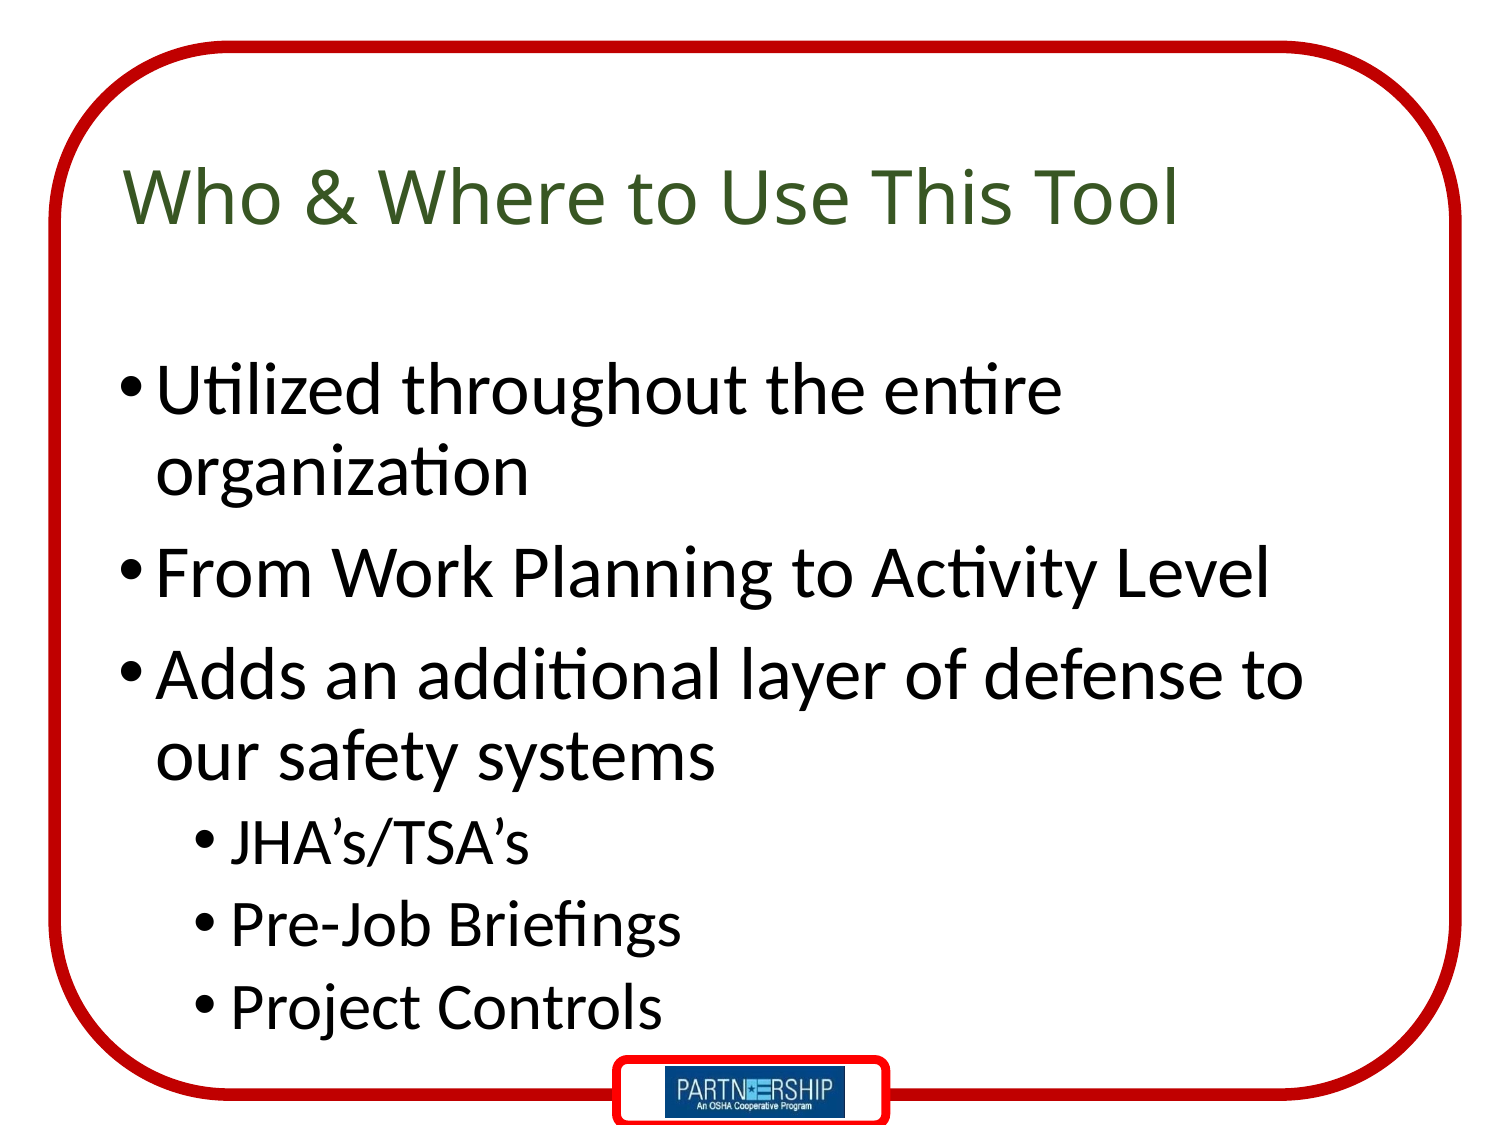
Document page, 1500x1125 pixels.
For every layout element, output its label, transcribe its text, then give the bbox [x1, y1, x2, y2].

list Utilized throughout the entire organization From Work Planning to Activity Level Adds an additional layer of defense to our safety systems JHA’s/TSA’s Pre-Job Briefings Project Controls [103, 342, 1387, 1085]
title Who & Where to Use This Tool [107, 123, 1387, 278]
picture [665, 1085, 845, 1118]
